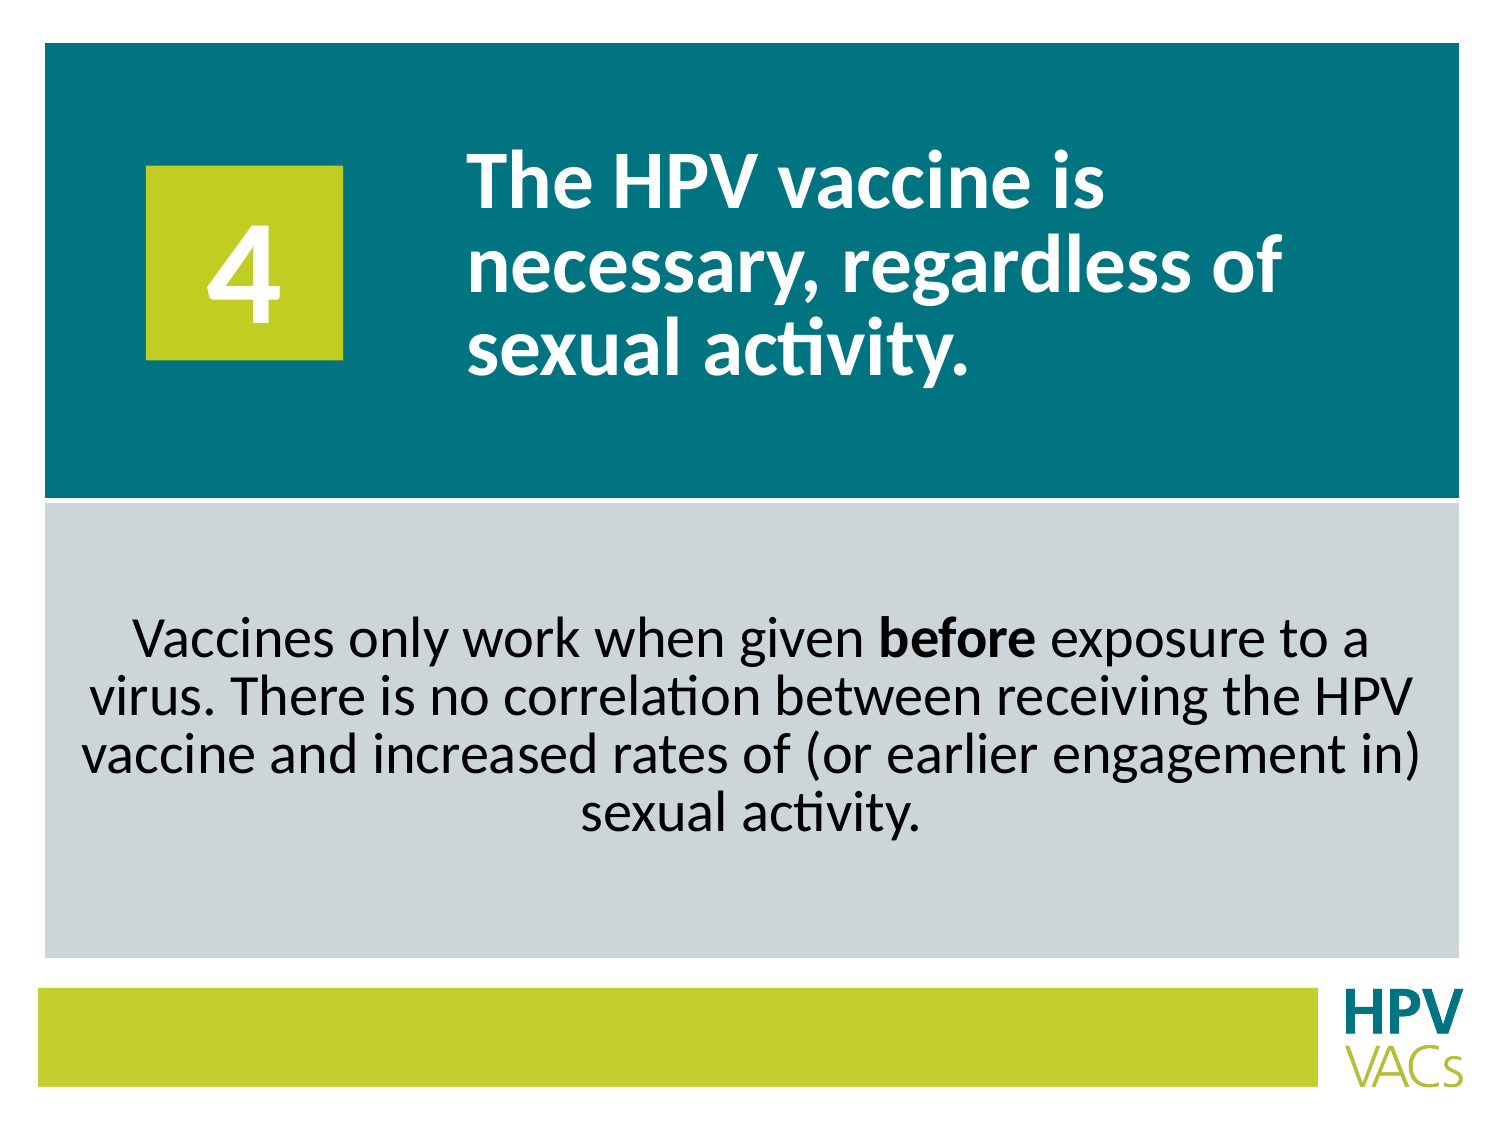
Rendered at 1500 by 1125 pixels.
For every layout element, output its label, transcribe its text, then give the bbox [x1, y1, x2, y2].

picture [0, 0, 1500, 1125]
table_header [45, 43, 443, 498]
table_cell Vaccines only work when given before exposure to a virus. There is no correlation between receiving the HPV vaccine and increased rates of (or earlier engagement in) sexual activity. [45, 503, 1459, 958]
table_header The HPV vaccine is necessary, regardless of sexual activity. [443, 43, 1459, 498]
text_box 4 [145, 165, 344, 361]
